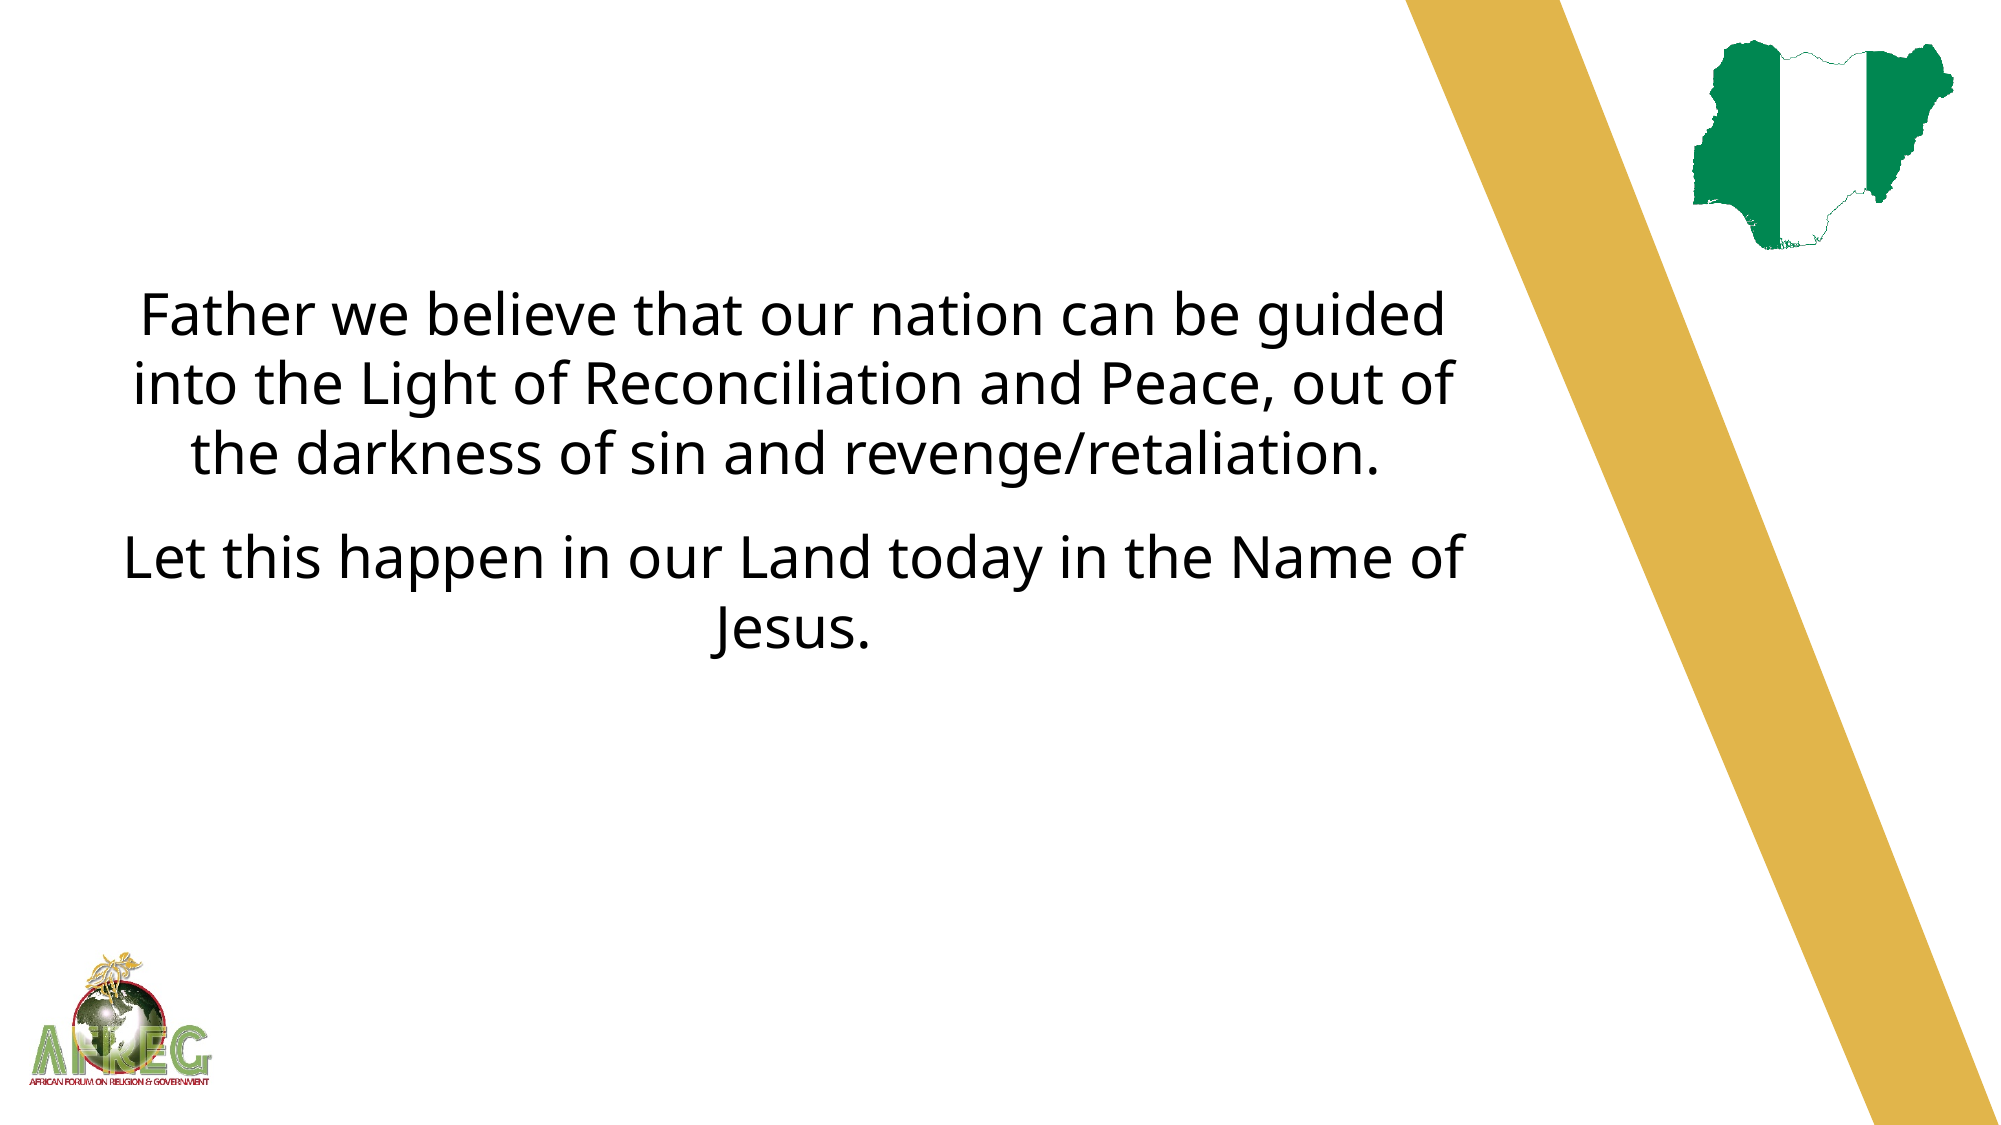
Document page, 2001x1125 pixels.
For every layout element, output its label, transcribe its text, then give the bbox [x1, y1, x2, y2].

text_box [1405, 0, 1999, 1125]
picture [29, 950, 214, 1085]
text_box Father we believe that our nation can be guided into the Light of Reconciliation and Peace, out of the darkness of sin and revenge/retaliation. Let this happen in our Land today in the Name of Jesus. [75, 269, 1512, 668]
picture [1692, 40, 1954, 250]
